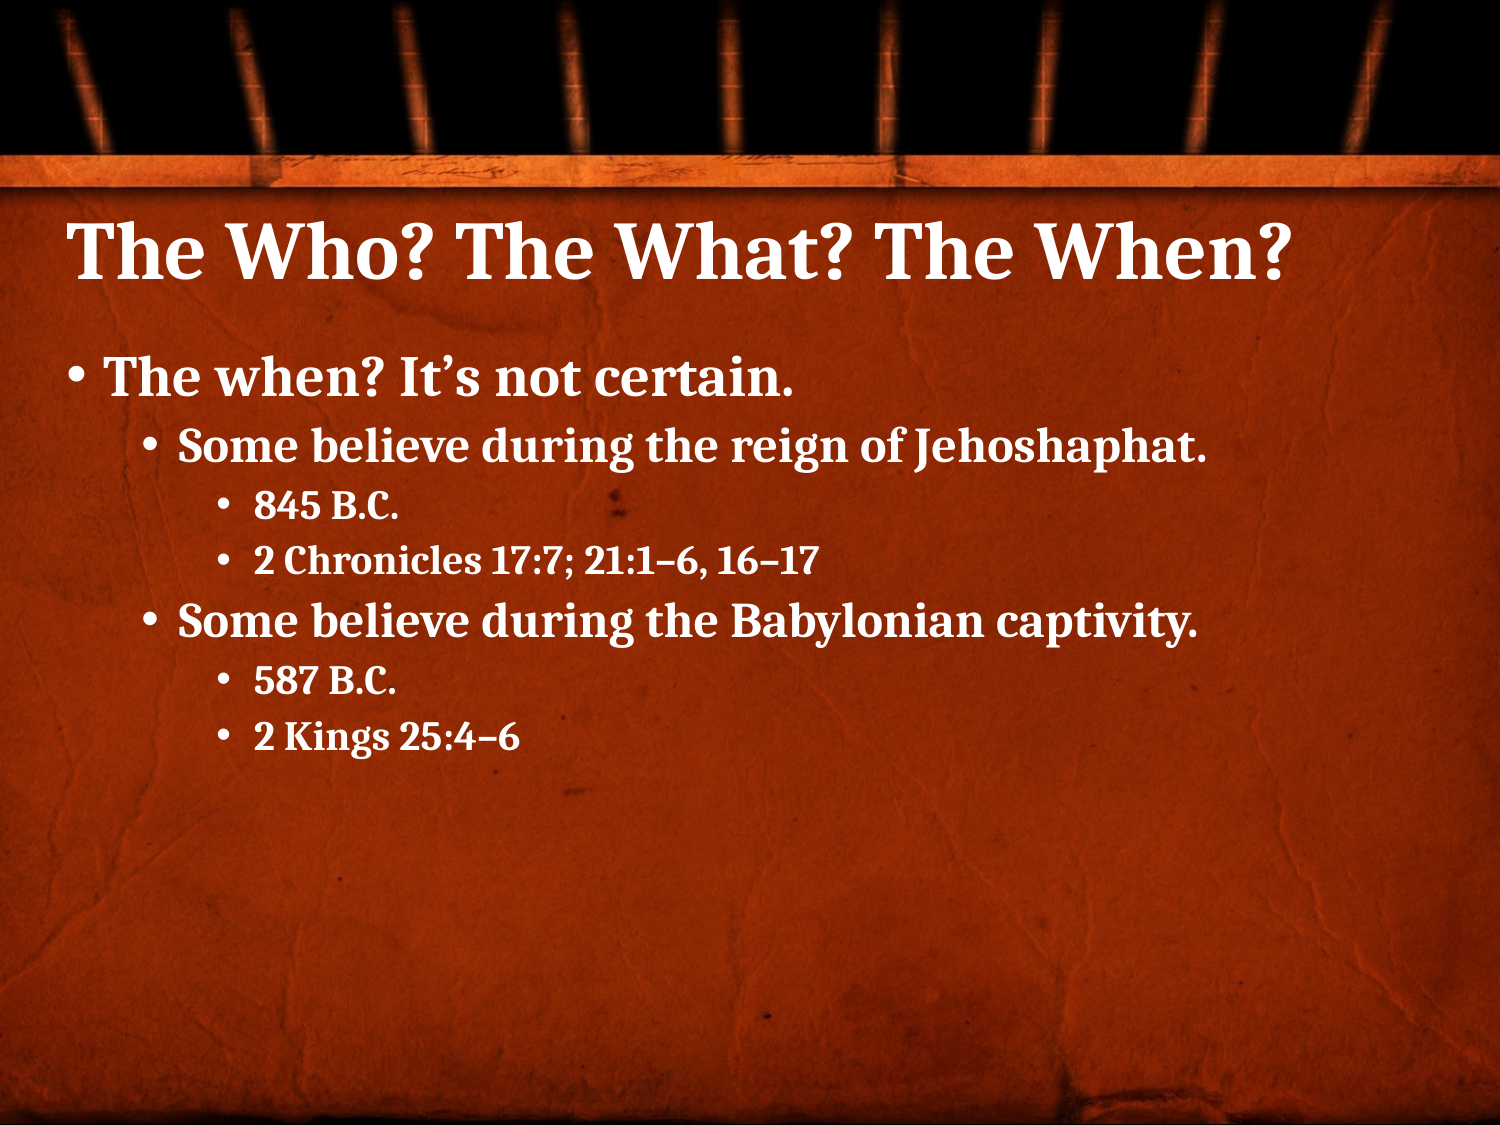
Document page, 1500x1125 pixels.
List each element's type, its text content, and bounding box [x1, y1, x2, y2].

picture [0, 0, 1500, 1124]
title The Who? The What? The When? [51, 188, 1447, 317]
list The when? It’s not certain. Some believe during the reign of Jehoshaphat. 845 B.C. 2 Chronicles 17:7; 21:1–6, 16–17 Some believe during the Babylonian captivity. 587 B.C. 2 Kings 25:4–6 [51, 338, 1447, 1014]
